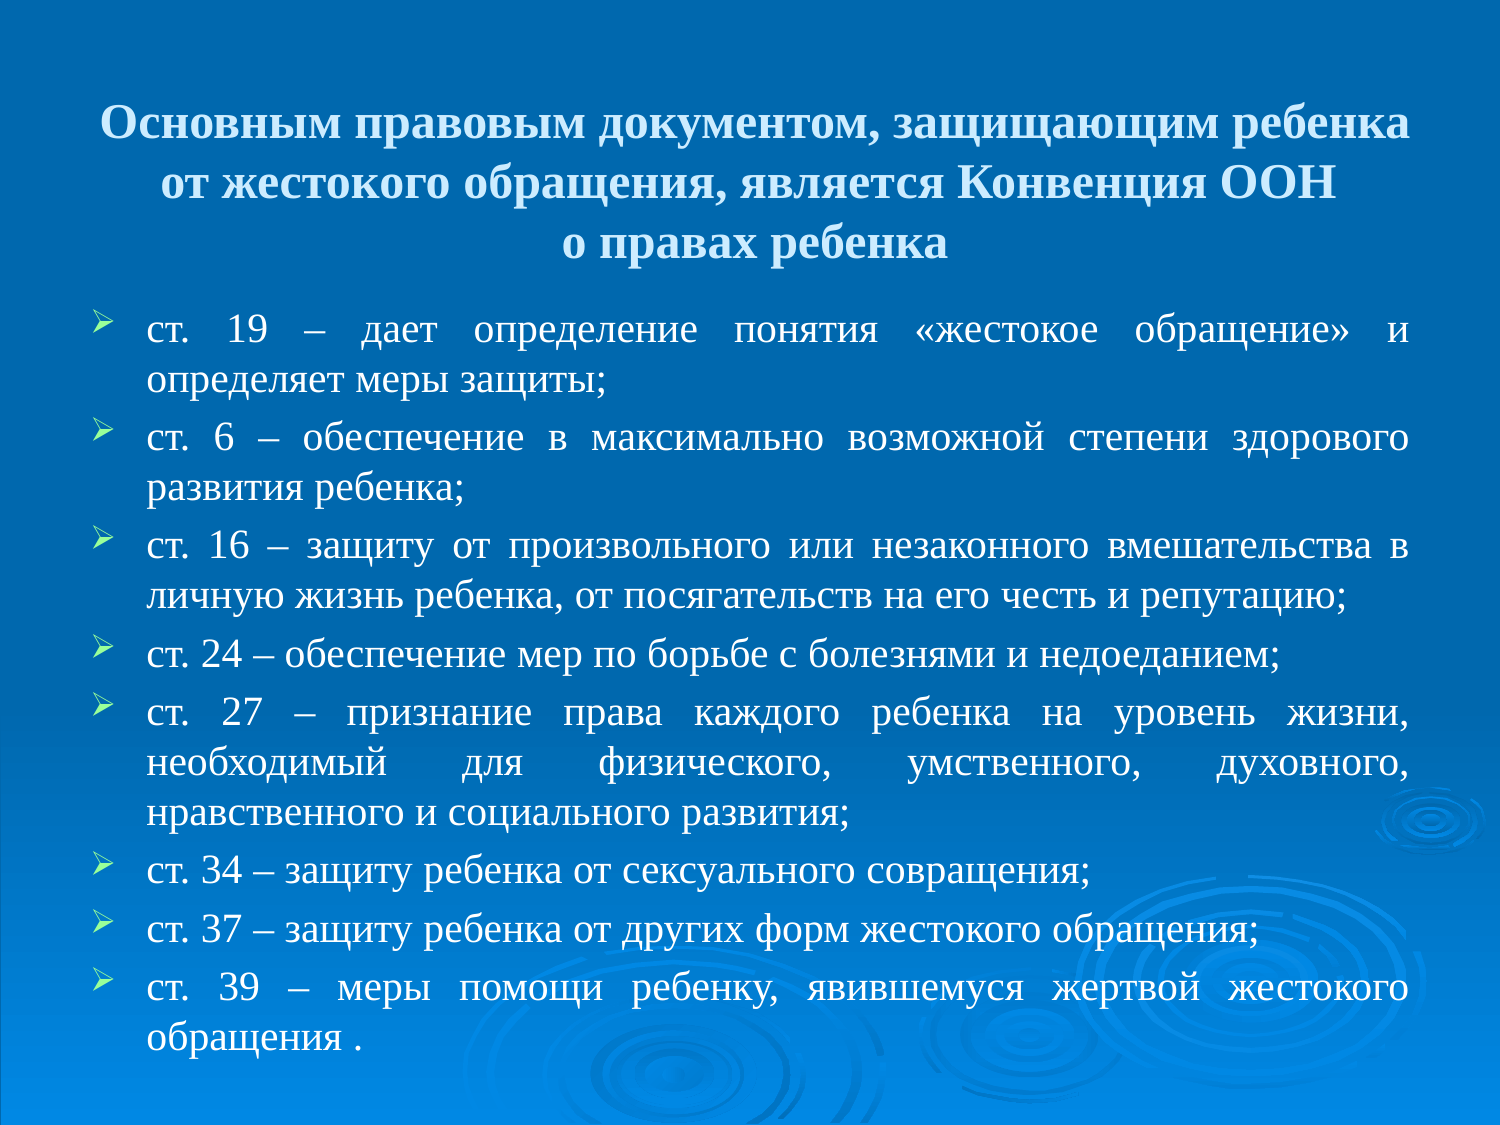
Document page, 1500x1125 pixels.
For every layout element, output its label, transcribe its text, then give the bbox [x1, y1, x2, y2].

list ст. 19 – дает определение понятия «жестокое обращение» и определяет меры защиты; ст. 6 – обеспечение в максимально возможной степени здорового развития ребенка; ст. 16 – защиту от произвольного или незаконного вмешательства в личную жизнь ребенка, от посягательств на его честь и репутацию; ст. 24 – обеспечение мер по борьбе с болезнями и недоеданием; ст. 27 – признание права каждого ребенка на уровень жизни, необходимый для физического, умственного, духовного, нравственного и социального развития; ст. 34 – защиту ребенка от сексуального совращения; ст. 37 – защиту ребенка от других форм жестокого обращения; ст. 39 – меры помощи ребенку, явившемуся жертвой жестокого обращения . [74, 292, 1426, 1079]
title Основным правовым документом, защищающим ребенка от жестокого обращения, является Конвенция ООН о правах ребенка [74, 77, 1436, 280]
